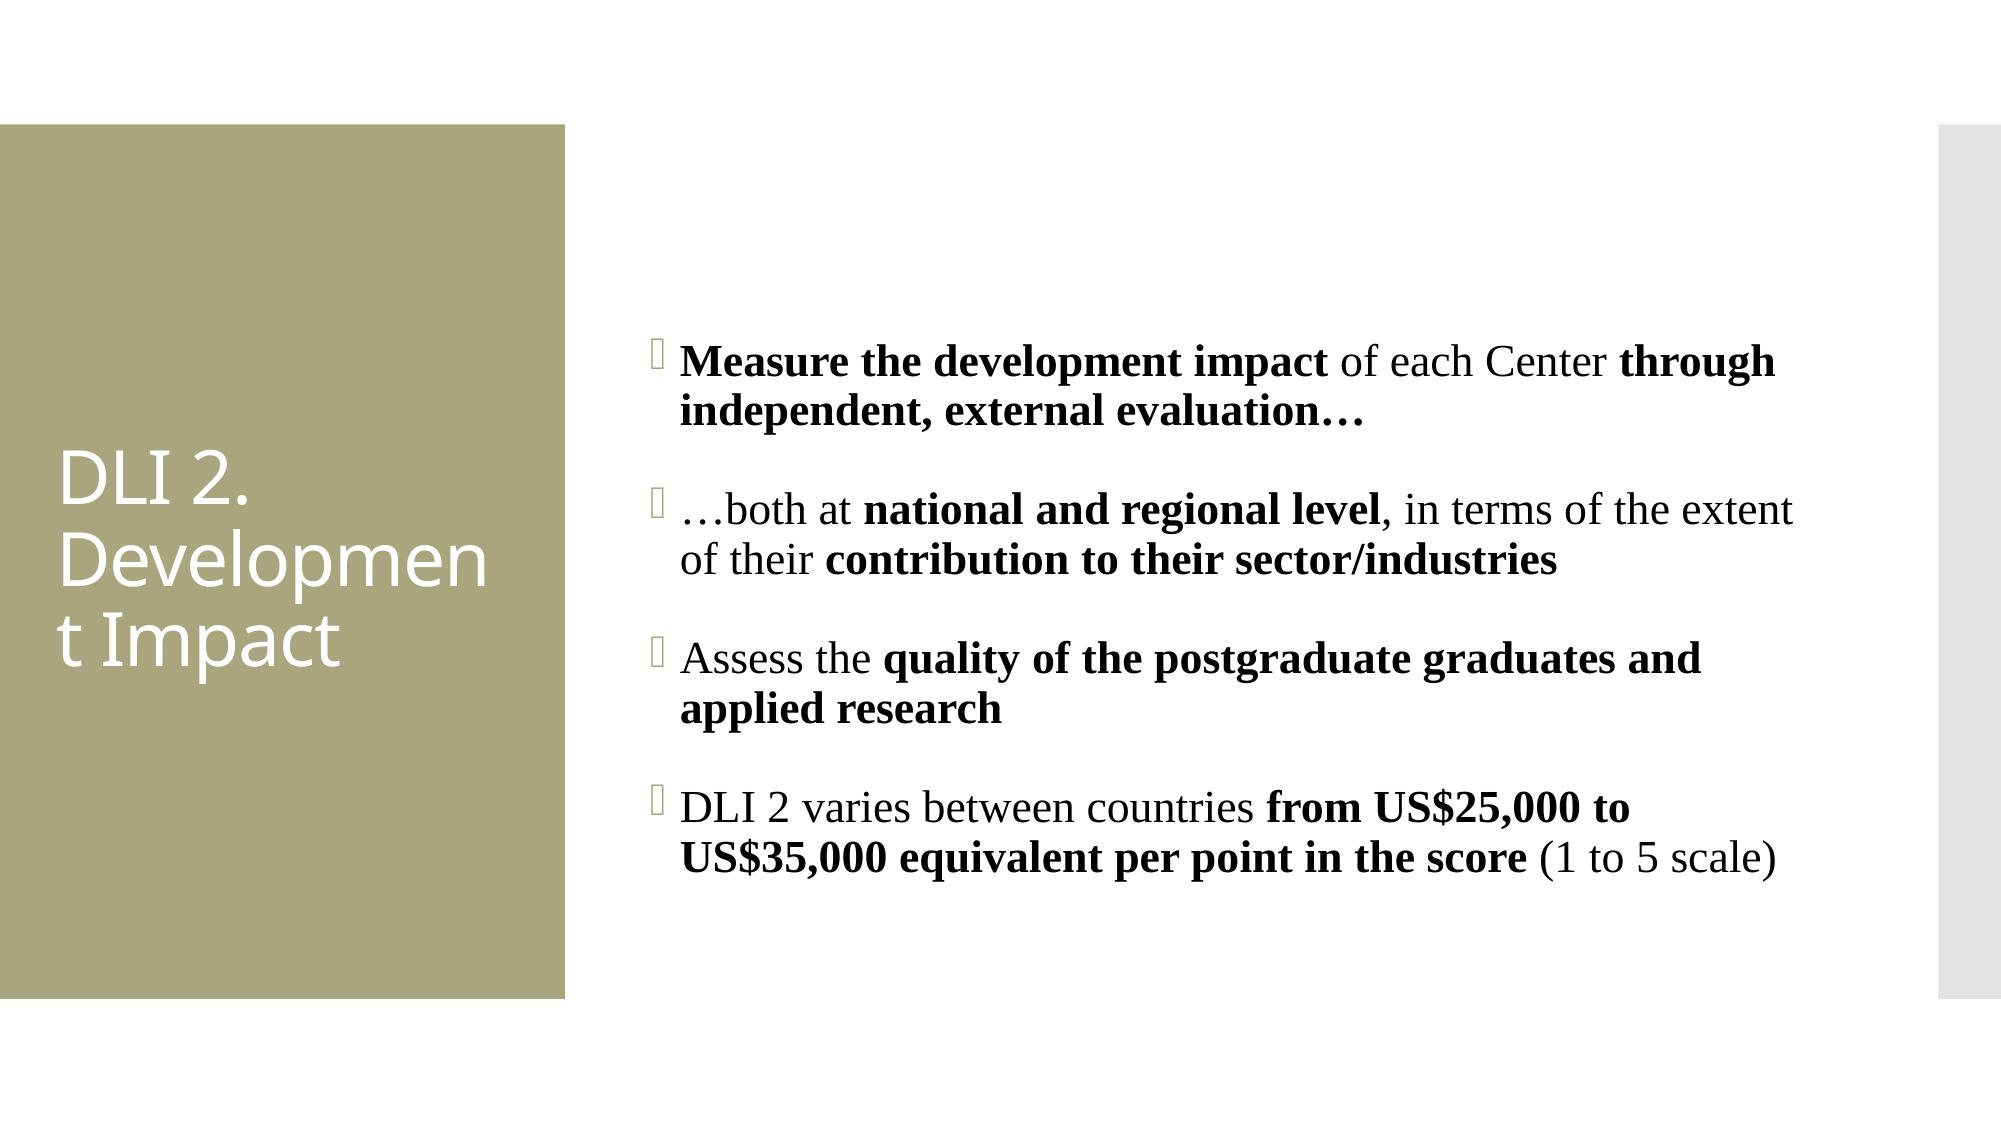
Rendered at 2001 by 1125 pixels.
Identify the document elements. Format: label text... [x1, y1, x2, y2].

list Measure the development impact of each Center through independent, external evaluation… …both at national and regional level, in terms of the extent of their contribution to their sector/industries Assess the quality of the postgraduate graduates and applied research DLI 2 varies between countries from US$25,000 to US$35,000 equivalent per point in the score (1 to 5 scale) [634, 141, 1835, 982]
title DLI 2. Development Impact [41, 184, 525, 940]
